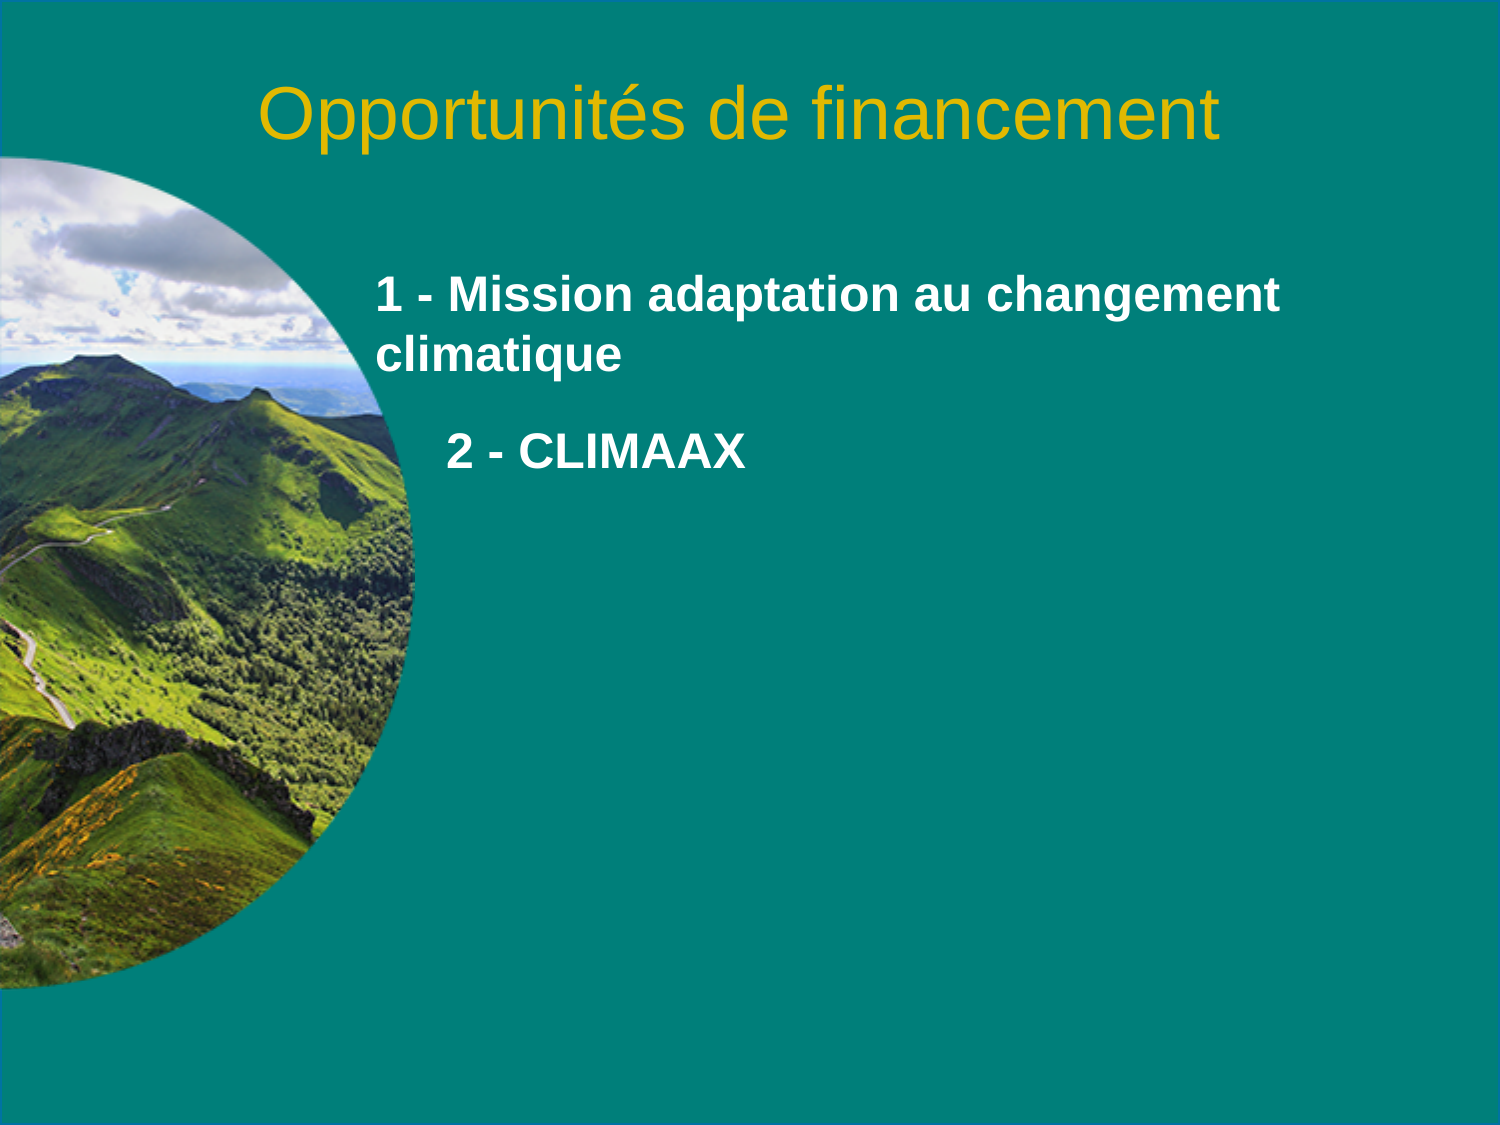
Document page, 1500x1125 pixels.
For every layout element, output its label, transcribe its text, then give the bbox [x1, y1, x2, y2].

picture [0, 89, 415, 1001]
list 1 - Mission adaptation au changement climatique [359, 253, 1404, 334]
list 2 - CLIMAAX [430, 410, 1475, 491]
title Opportunités de financement [74, 15, 1426, 204]
